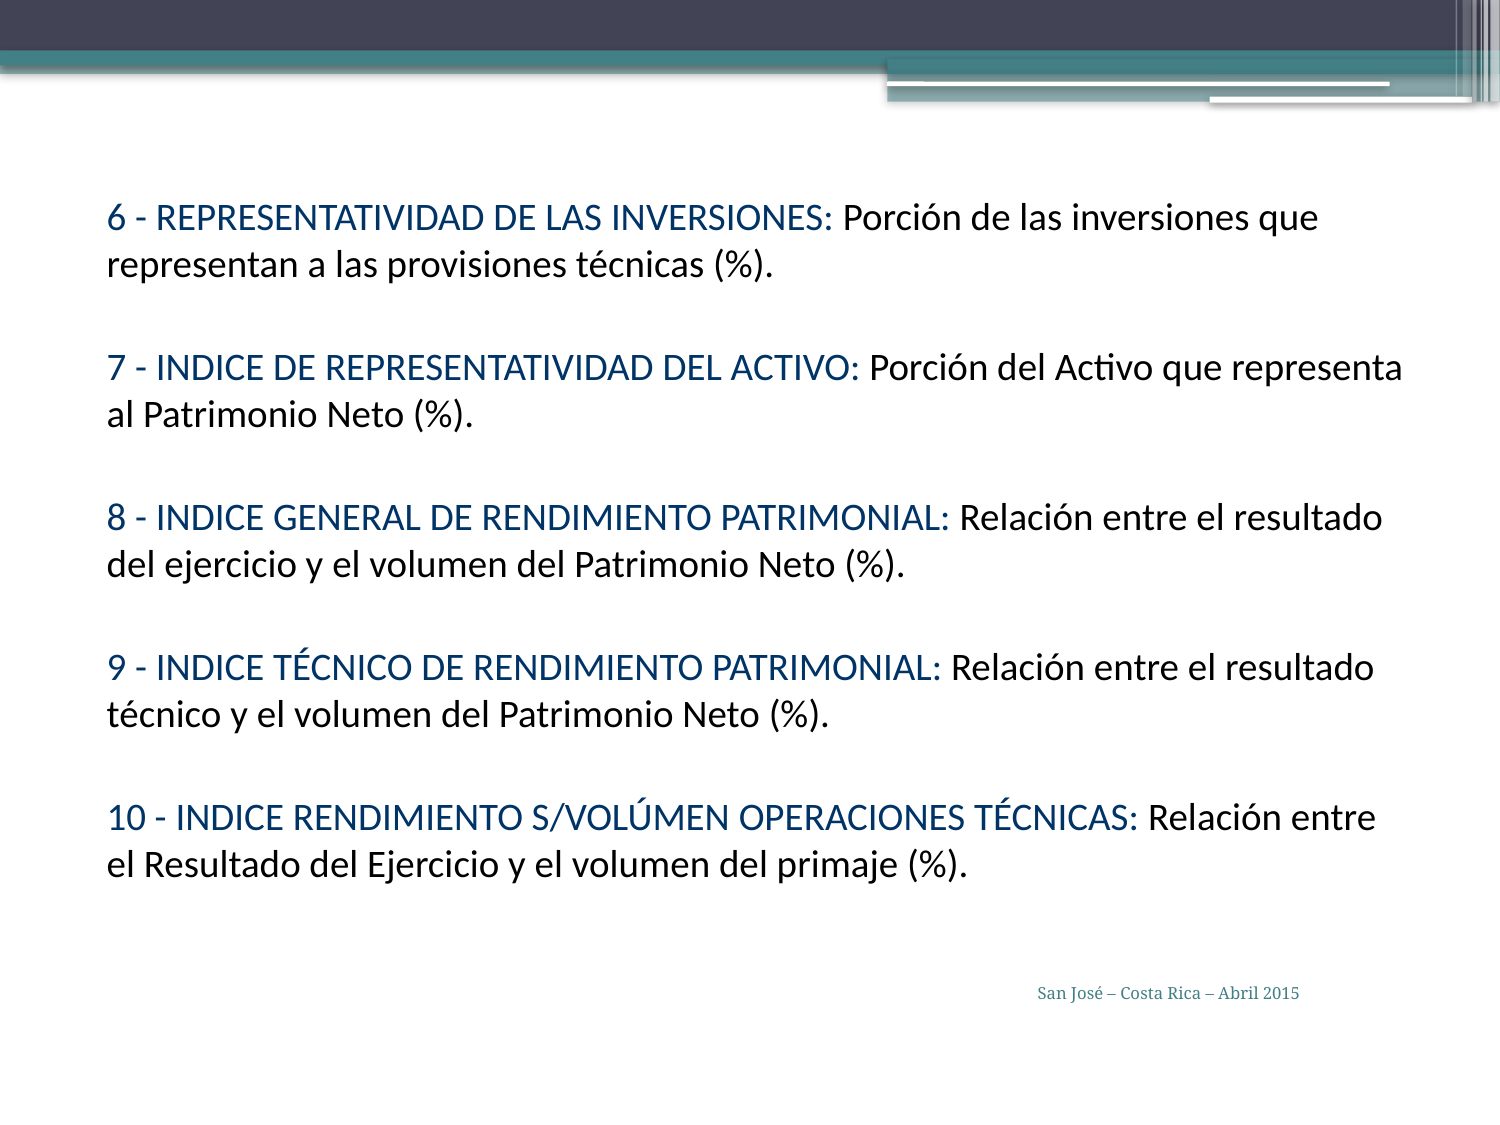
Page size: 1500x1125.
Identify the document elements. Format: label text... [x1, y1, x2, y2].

list 6 - REPRESENTATIVIDAD DE LAS INVERSIONES: Porción de las inversiones que representan a las provisiones técnicas (%). 7 - INDICE DE REPRESENTATIVIDAD DEL ACTIVO: Porción del Activo que representa al Patrimonio Neto (%). 8 - INDICE GENERAL DE RENDIMIENTO PATRIMONIAL: Relación entre el resultado del ejercicio y el volumen del Patrimonio Neto (%). 9 - INDICE TÉCNICO DE RENDIMIENTO PATRIMONIAL: Relación entre el resultado técnico y el volumen del Patrimonio Neto (%). 10 - INDICE RENDIMIENTO S/VOLÚMEN OPERACIONES TÉCNICAS: Relación entre el Resultado del Ejercicio y el volumen del primaje (%). [76, 184, 1427, 894]
footer San José – Costa Rica – Abril 2015 [962, 975, 1353, 1051]
